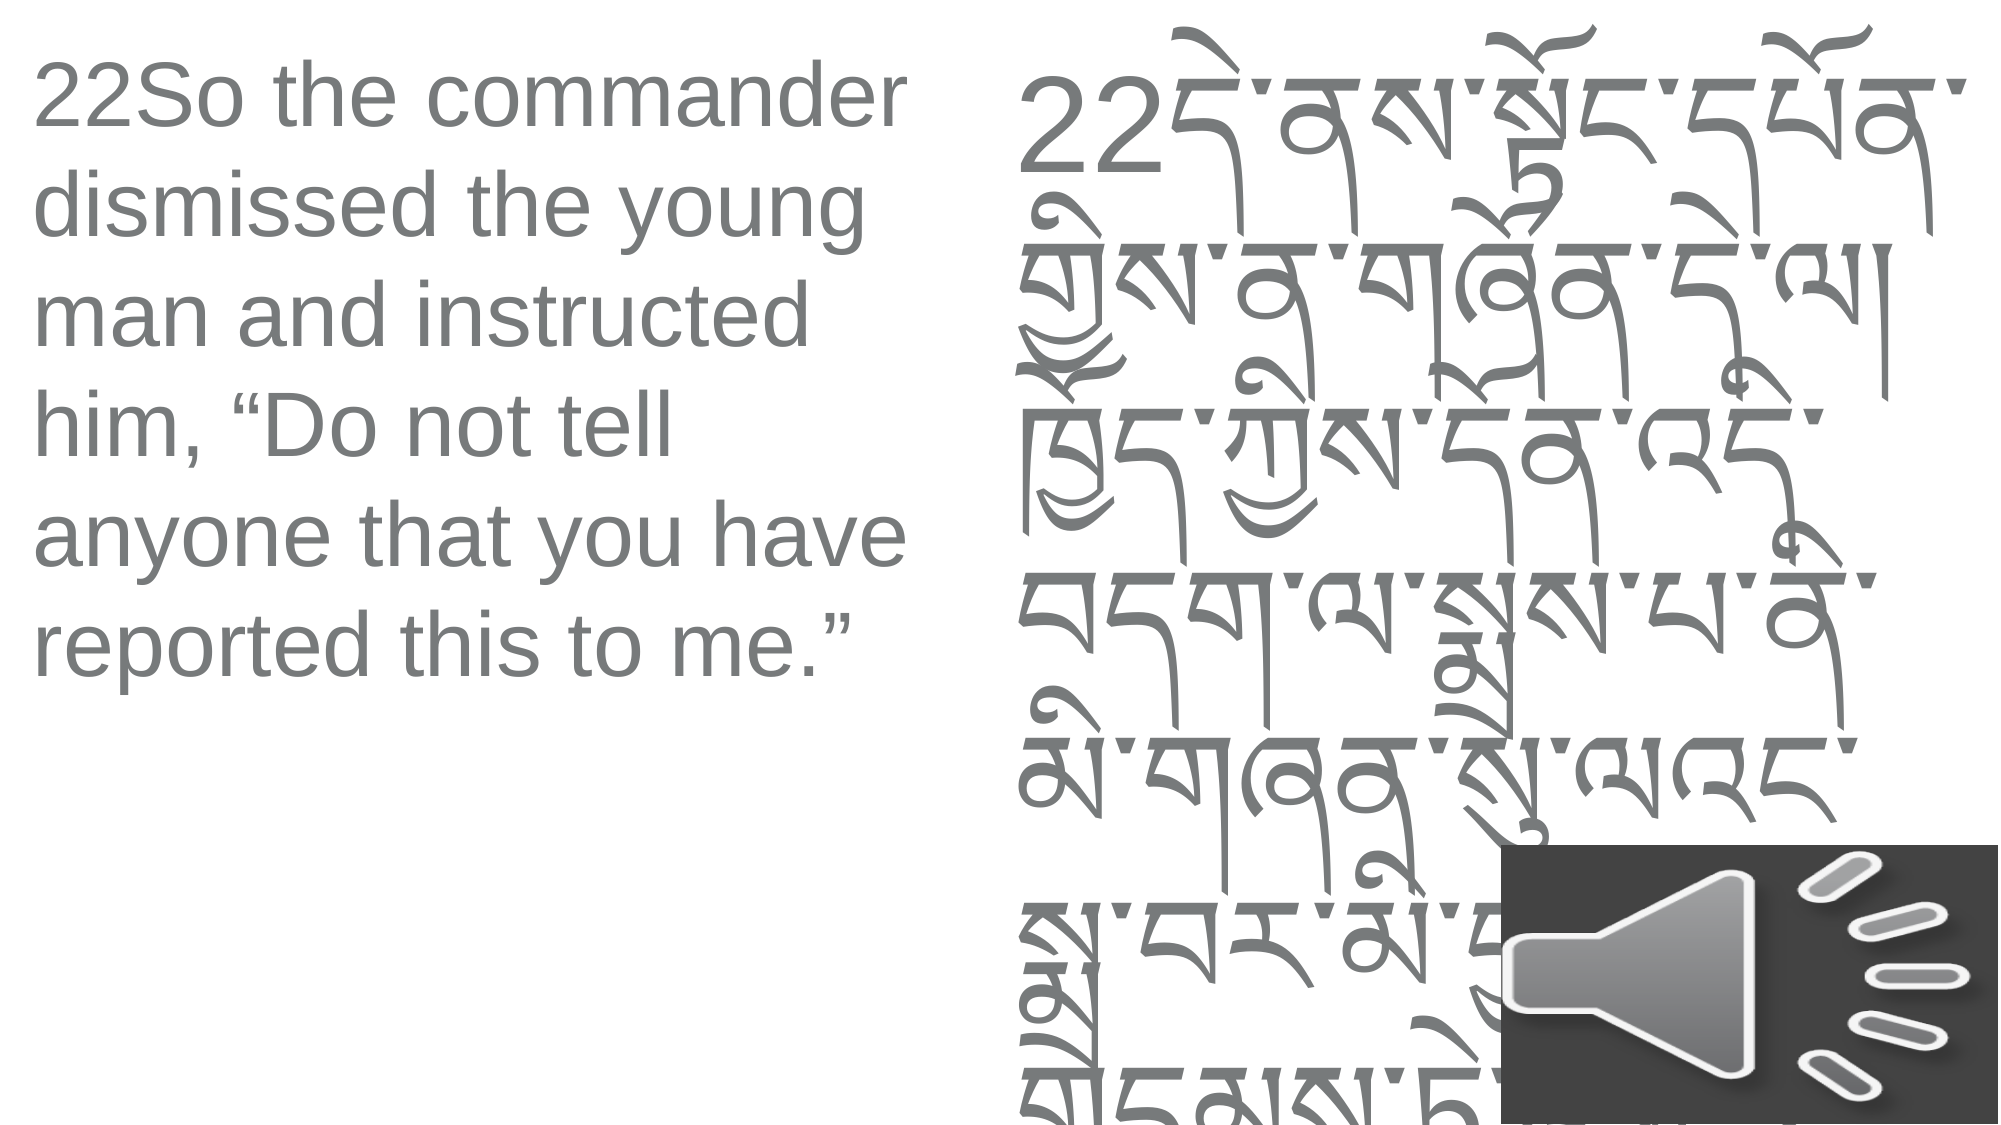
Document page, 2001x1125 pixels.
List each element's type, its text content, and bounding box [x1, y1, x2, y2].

text_box 22དེ་ནས་སྟོང་དཔོན་གྱིས་ན་གཞོན་དེ༌ལ། ཁྱོད་ཀྱིས་དོན་འདི་བདག་ལ་སྨྲས་པ་ནི་མི་གཞན་སུ་ལའང་སྨྲ་བར་མི་བྱའོ་ཞེས་གདམས་ཏེ་འགྲོ་རུ་བཅུག༌གོ། [999, 27, 2000, 1104]
picture [1500, 843, 2000, 1125]
text_box 22So the commander dismissed the young man and instructed him, “Do not tell anyone that you have reported this to me.” [18, 27, 973, 1104]
